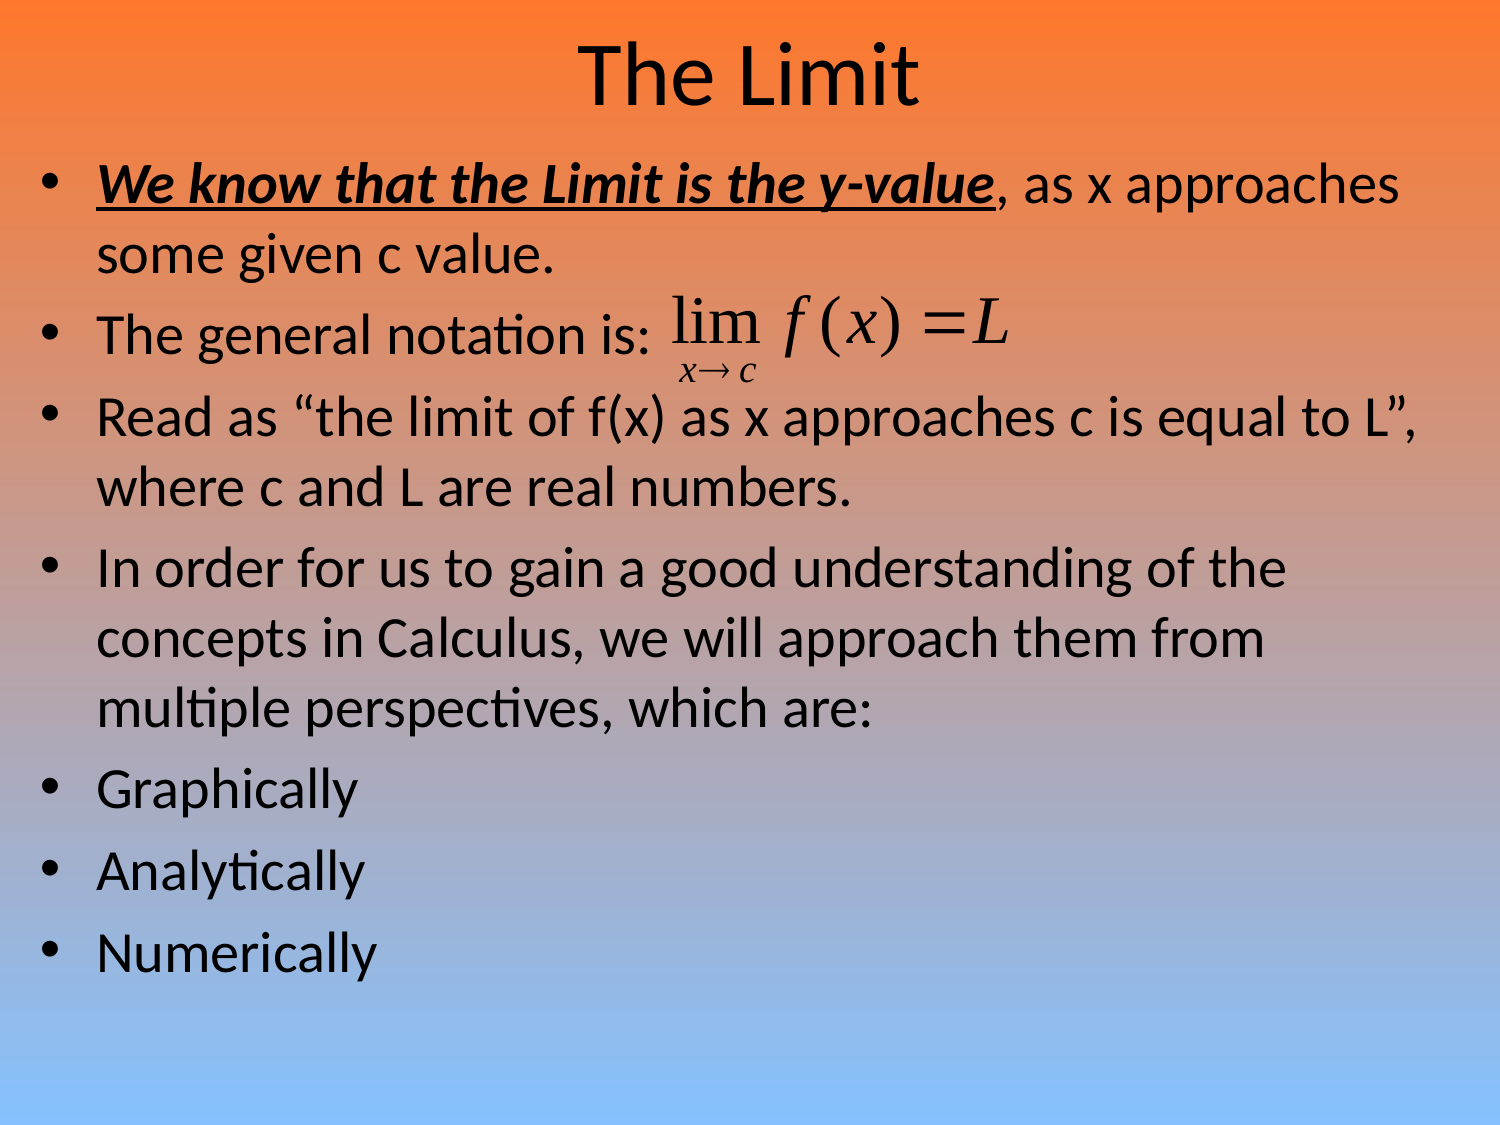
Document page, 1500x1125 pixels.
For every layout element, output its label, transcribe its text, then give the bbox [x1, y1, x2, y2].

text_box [662, 274, 1027, 401]
title The Limit [75, 0, 1425, 137]
list We know that the Limit is the y-value, as x approaches some given c value. The general notation is: Read as “the limit of f(x) as x approaches c is equal to L”, where c and L are real numbers. In order for us to gain a good understanding of the concepts in Calculus, we will approach them from multiple perspectives, which are: Graphically Analytically Numerically [24, 137, 1475, 1125]
